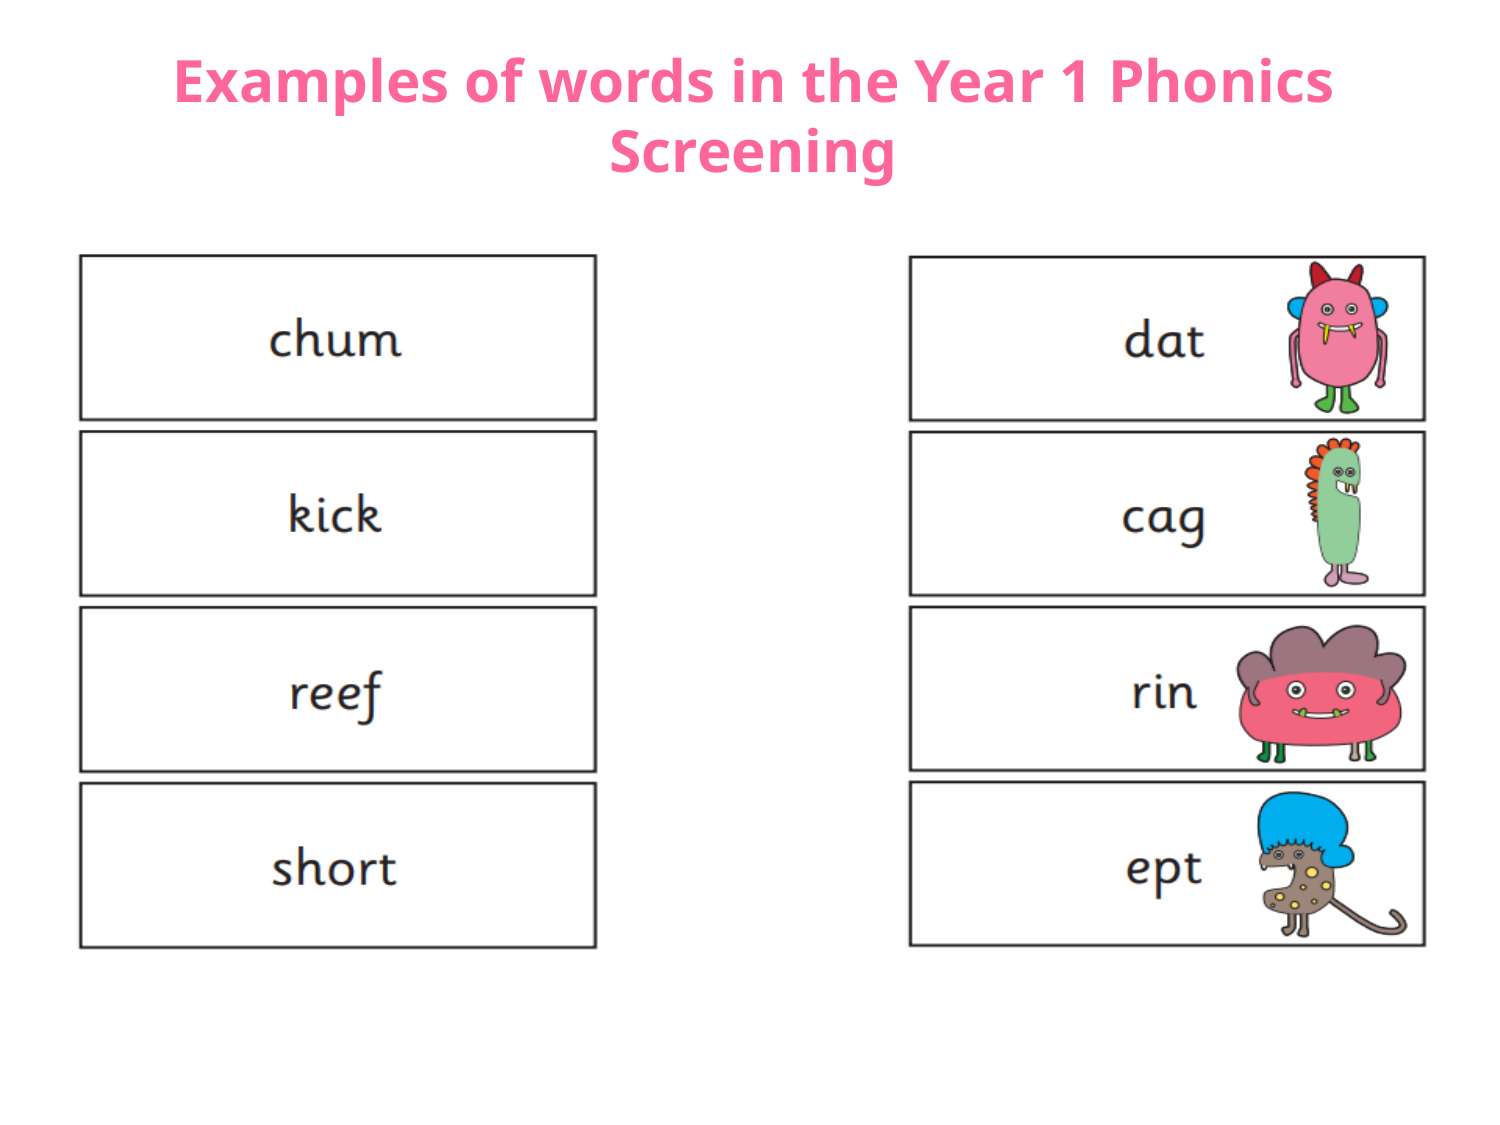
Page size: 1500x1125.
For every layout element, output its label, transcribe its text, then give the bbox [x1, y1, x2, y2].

picture [74, 249, 604, 956]
picture [899, 249, 1437, 957]
text_box Examples of words in the Year 1 Phonics Screening [147, 36, 1360, 191]
